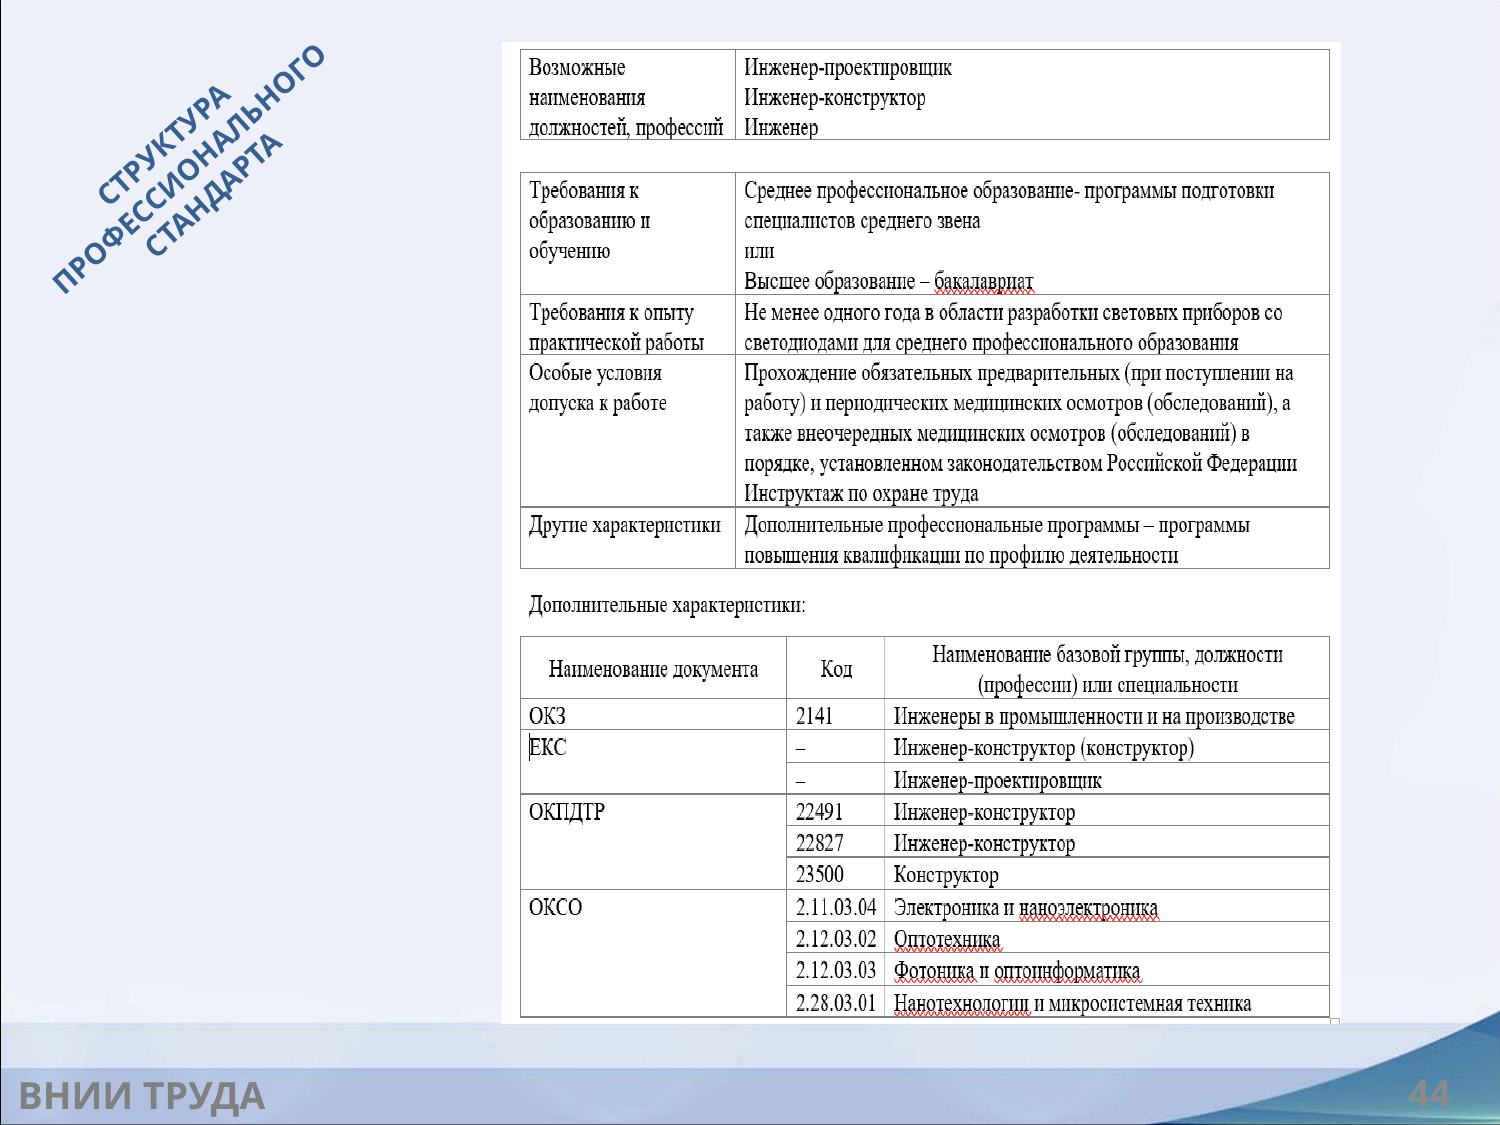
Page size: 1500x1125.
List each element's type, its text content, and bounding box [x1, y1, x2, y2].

text_box ВНИИ ТРУДА [3, 1064, 358, 1125]
text_box СТРУКТУРА ПРОФЕССИОНАЛЬНОГО СТАНДАРТА [0, 0, 490, 455]
picture [0, 0, 1500, 1125]
picture [0, 0, 209, 190]
slide_number 44 [1116, 1065, 1467, 1125]
